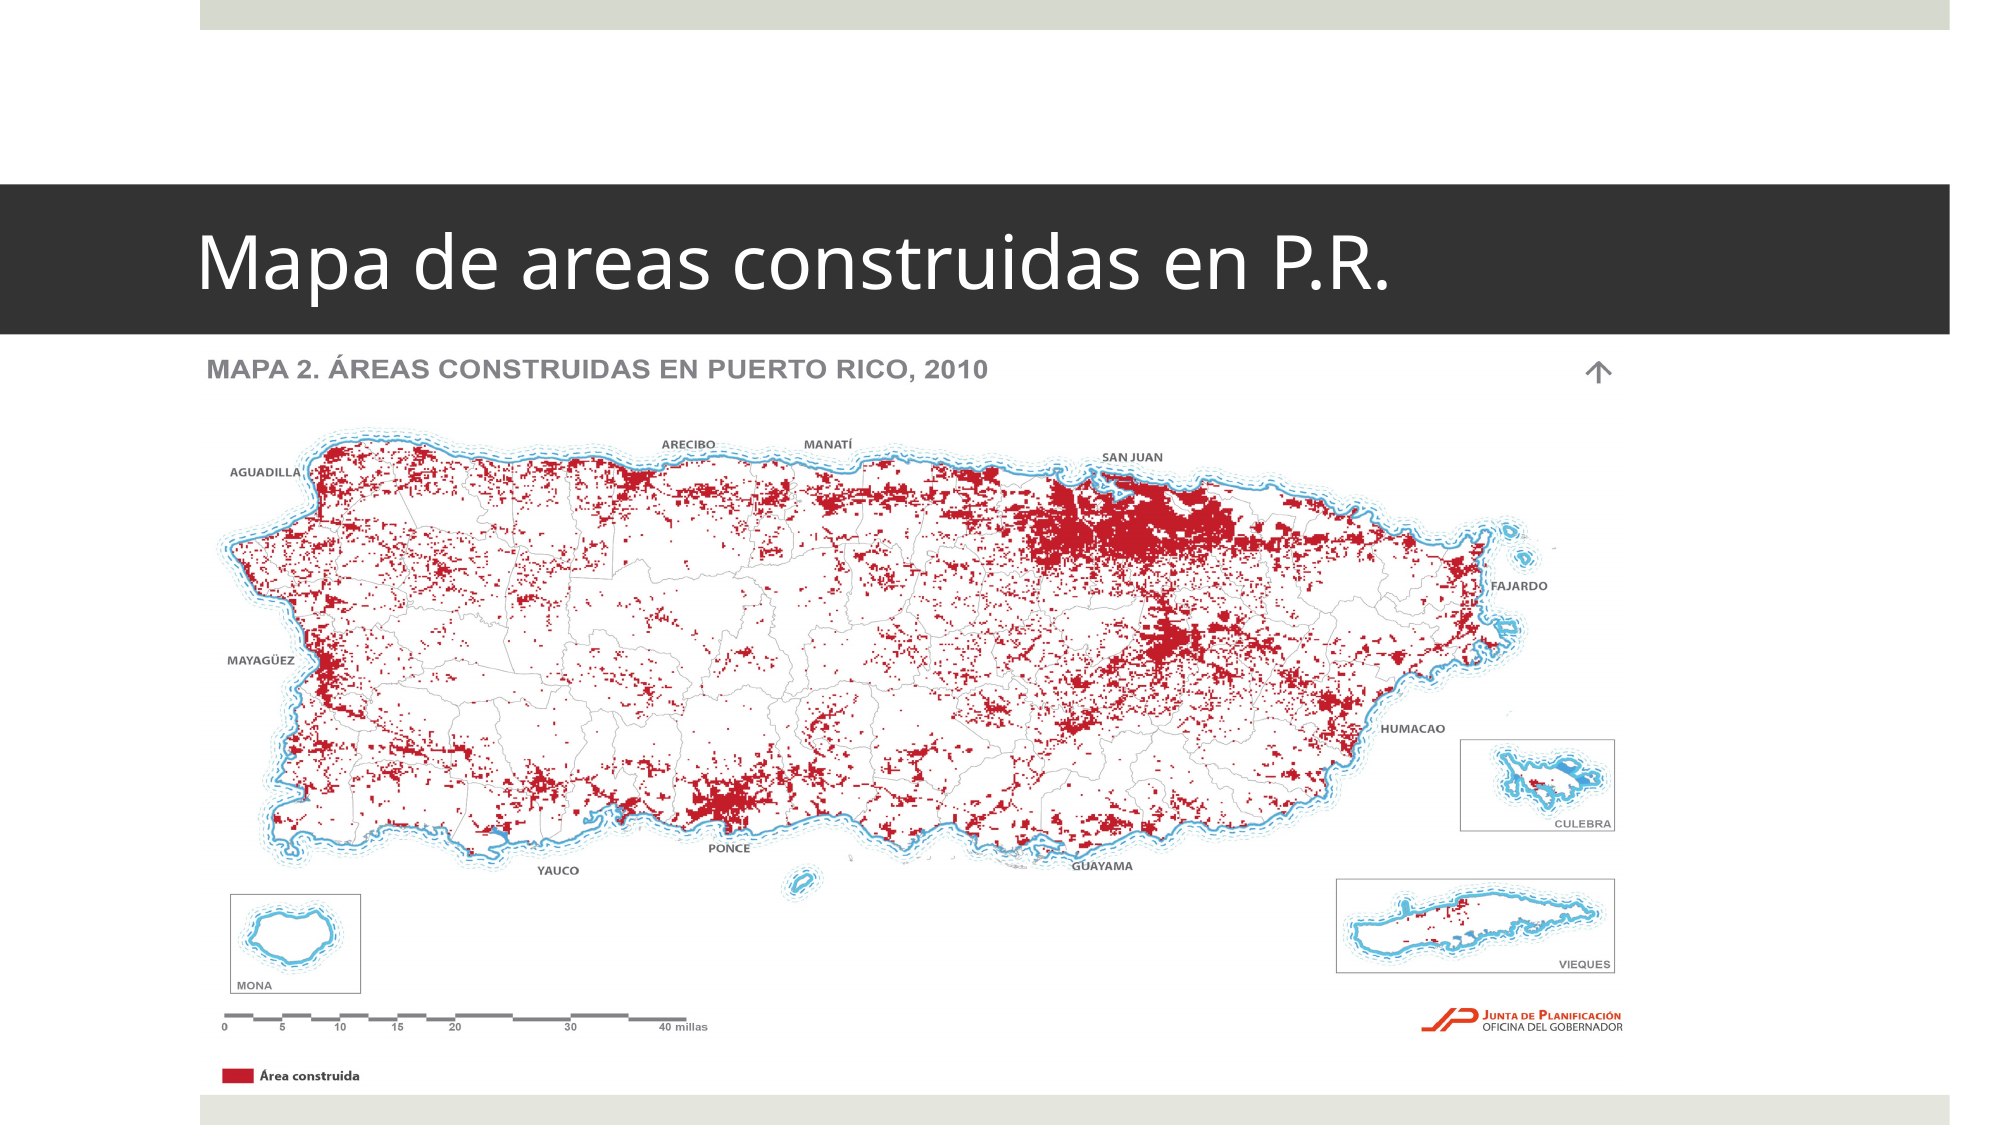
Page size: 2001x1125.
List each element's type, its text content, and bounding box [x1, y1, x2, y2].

title Mapa de areas construidas en P.R. [0, 184, 1950, 335]
picture [194, 342, 1629, 1091]
